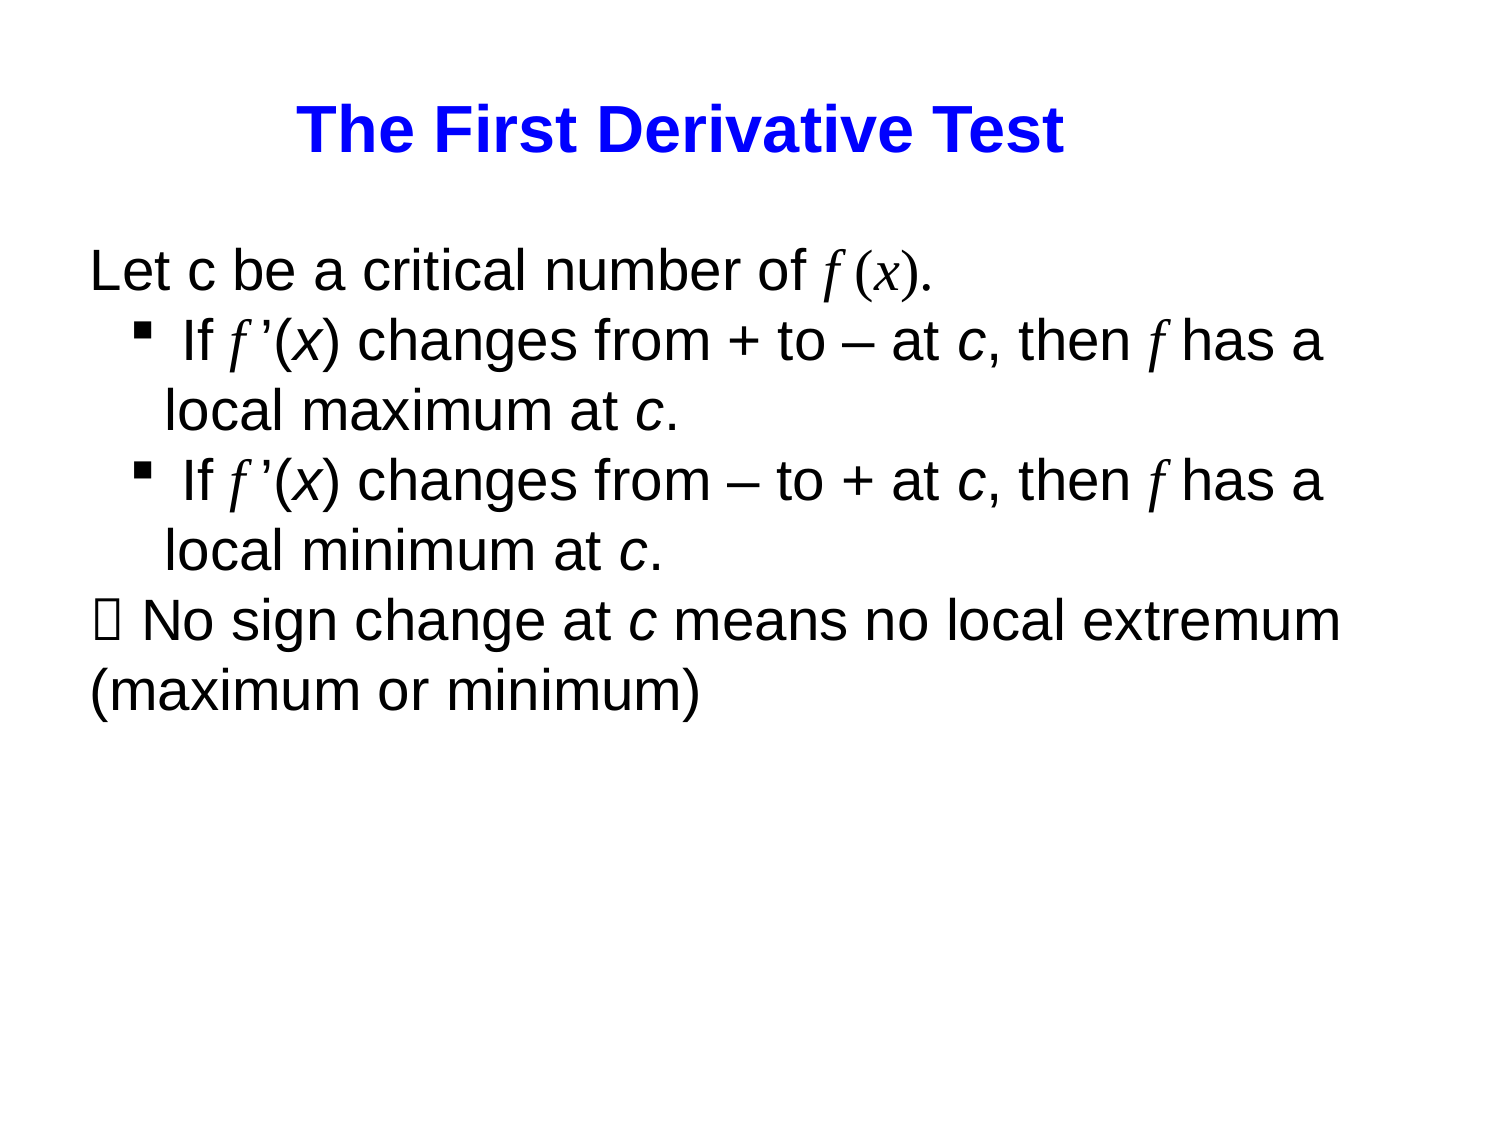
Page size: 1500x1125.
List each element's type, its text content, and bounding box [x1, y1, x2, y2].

text_box Let c be a critical number of f (x). If f ’(x) changes from + to – at c, then f has a local maximum at c. If f ’(x) changes from – to + at c, then f has a local minimum at c.  No sign change at c means no local extremum (maximum or minimum) [75, 224, 1400, 829]
title The First Derivative Test [49, 19, 1313, 233]
